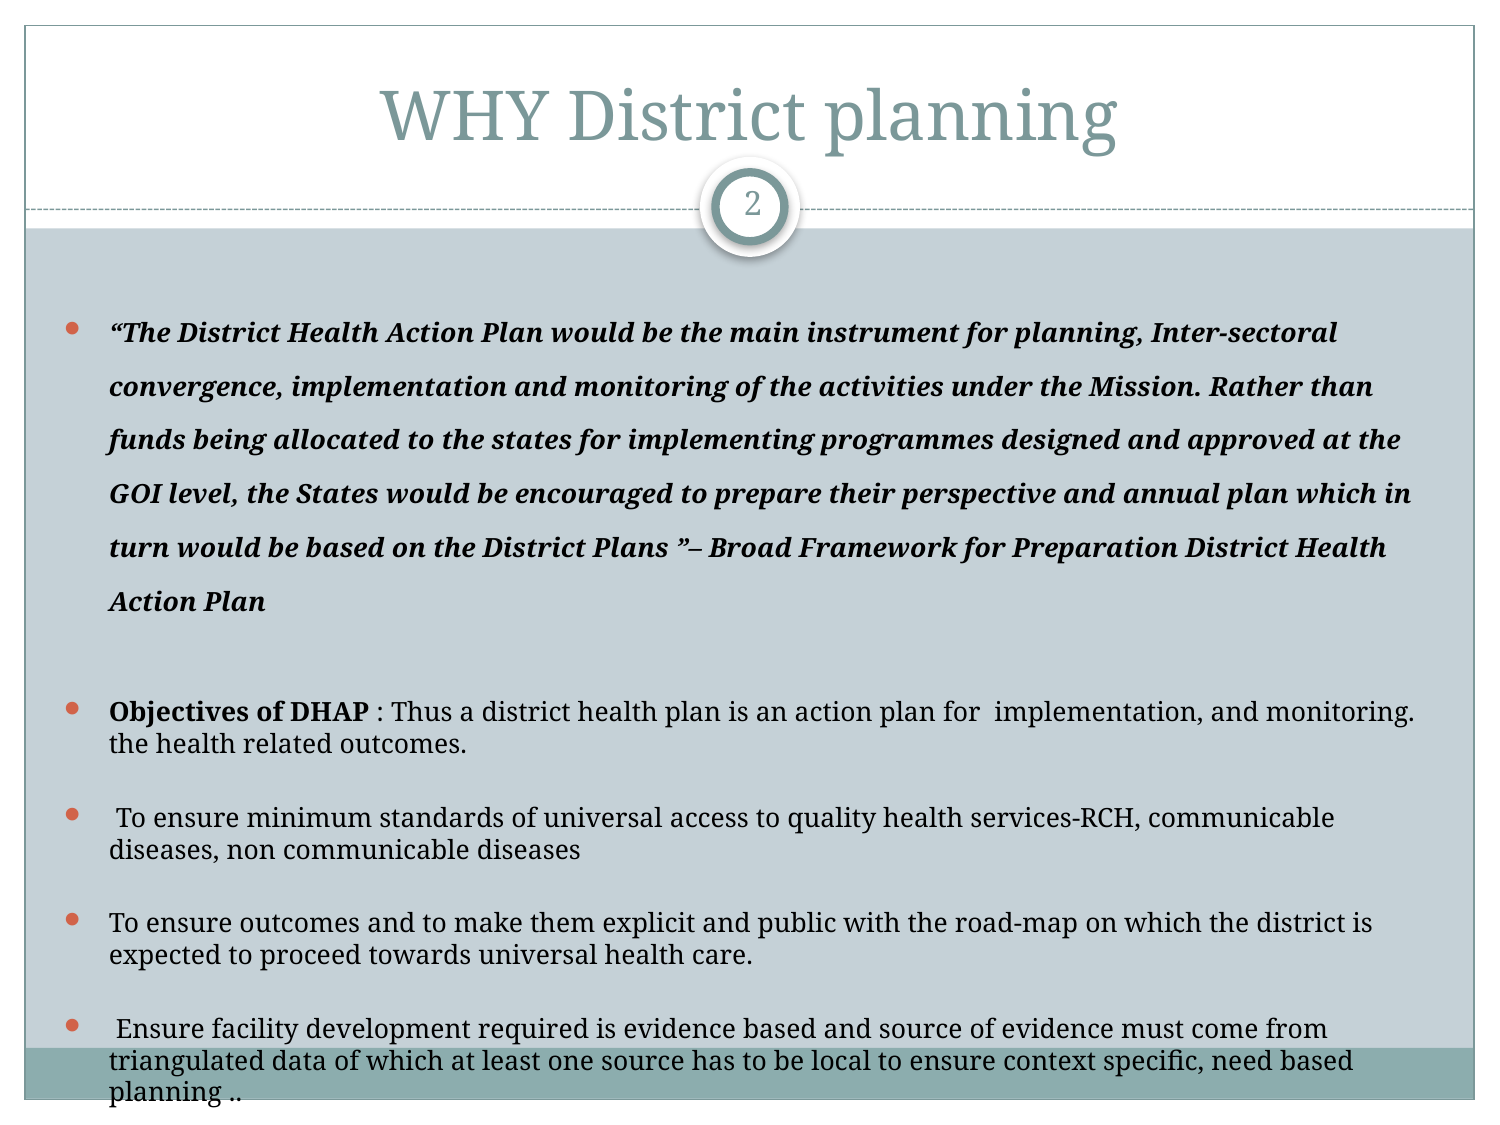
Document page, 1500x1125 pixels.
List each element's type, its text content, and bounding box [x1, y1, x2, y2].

list “The District Health Action Plan would be the main instrument for planning, Inter-sectoral convergence, implementation and monitoring of the activities under the Mission. Rather than funds being allocated to the states for implementing programmes designed and approved at the GOI level, the States would be encouraged to prepare their perspective and annual plan which in turn would be based on the District Plans ”– Broad Framework for Preparation District Health Action Plan Objectives of DHAP : Thus a district health plan is an action plan for implementation, and monitoring. the health related outcomes. To ensure minimum standards of universal access to quality health services-RCH, communicable diseases, non communicable diseases To ensure outcomes and to make them explicit and public with the road-map on which the district is expected to proceed towards universal health care. Ensure facility development required is evidence based and source of evidence must come from triangulated data of which at least one source has to be local to ensure context specific, need based planning .. [49, 212, 1445, 1125]
slide_number 2 [715, 168, 791, 212]
title WHY District planning [49, 37, 1450, 162]
